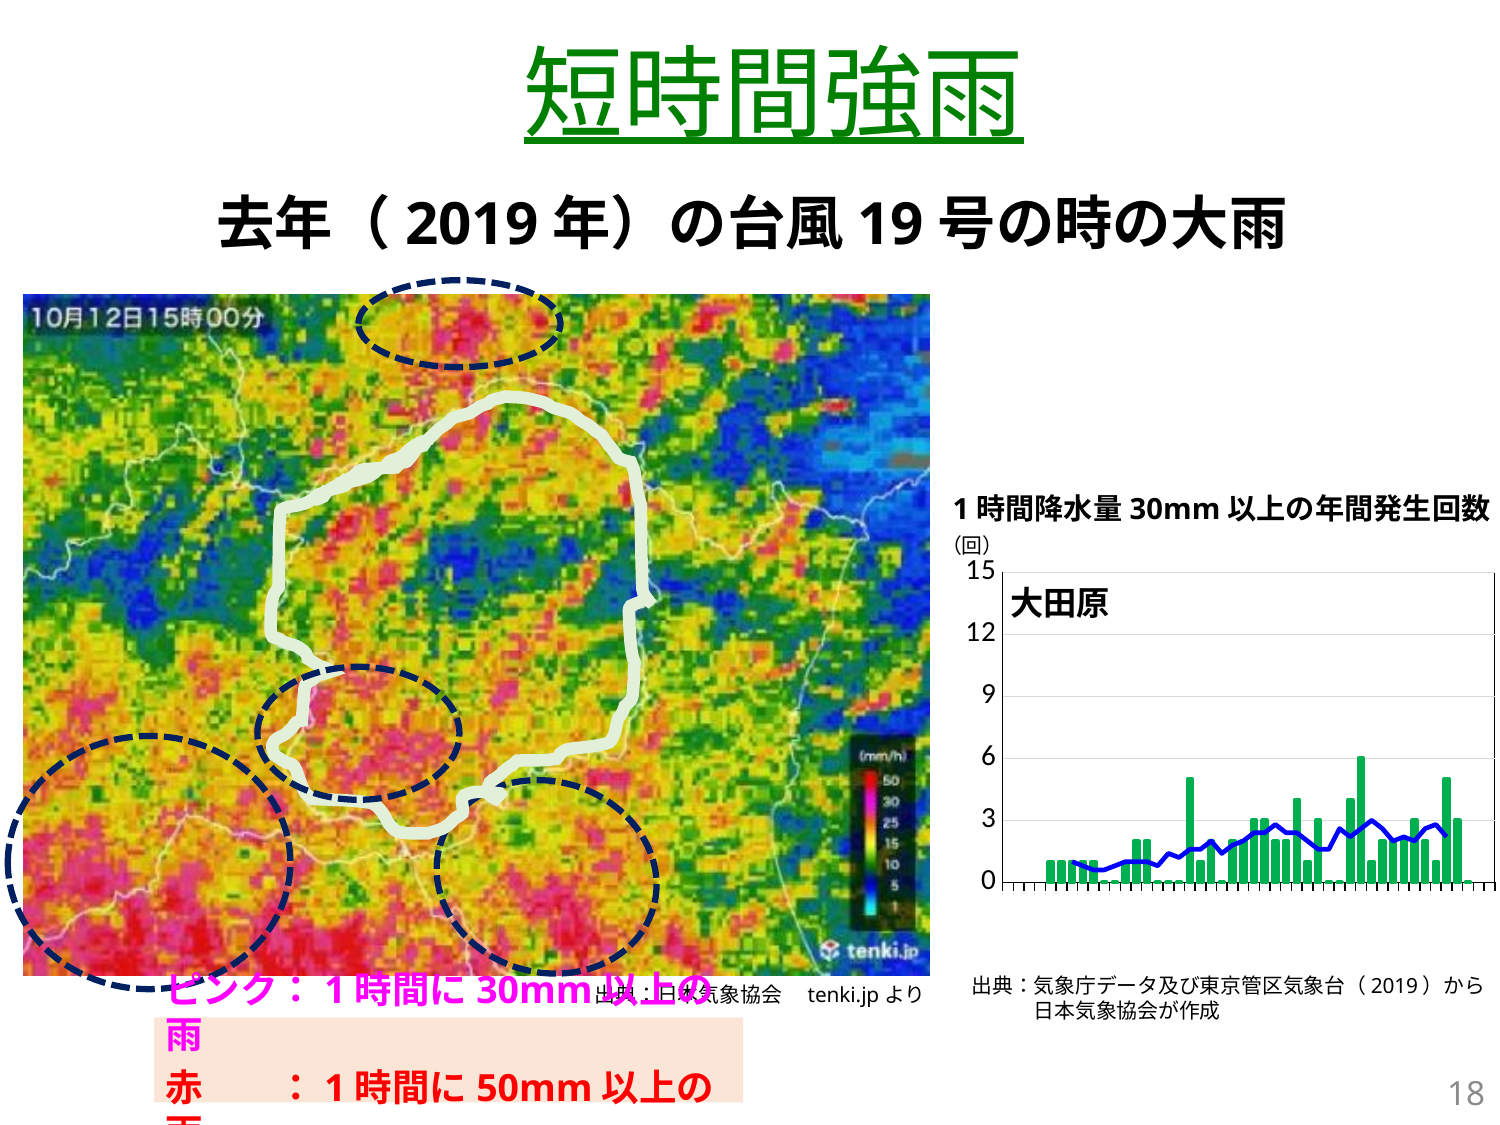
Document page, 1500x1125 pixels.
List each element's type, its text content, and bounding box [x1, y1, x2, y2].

text_box ピンク：1時間に30mm以上の雨 赤 ：1時間に50mm以上の雨 [154, 1017, 744, 1103]
text_box 出典：日本気象協会 tenki.jpより [580, 973, 956, 1014]
chart [930, 509, 1500, 947]
text_box 1時間降水量30mm以上の年間発生回数 [937, 482, 1500, 509]
text_box [384, 279, 536, 294]
slide_number 18 [1162, 1065, 1500, 1125]
text_box 出典：気象庁データ及び東京管区気象台（2019）から 日本気象協会が作成 [956, 965, 1500, 1031]
text_box [6, 803, 23, 922]
text_box [83, 976, 215, 991]
text_box 短時間強雨 [23, 21, 1500, 176]
text_box 去年（2019年）の台風19号の時の大雨 [205, 176, 1399, 271]
picture [23, 294, 930, 976]
